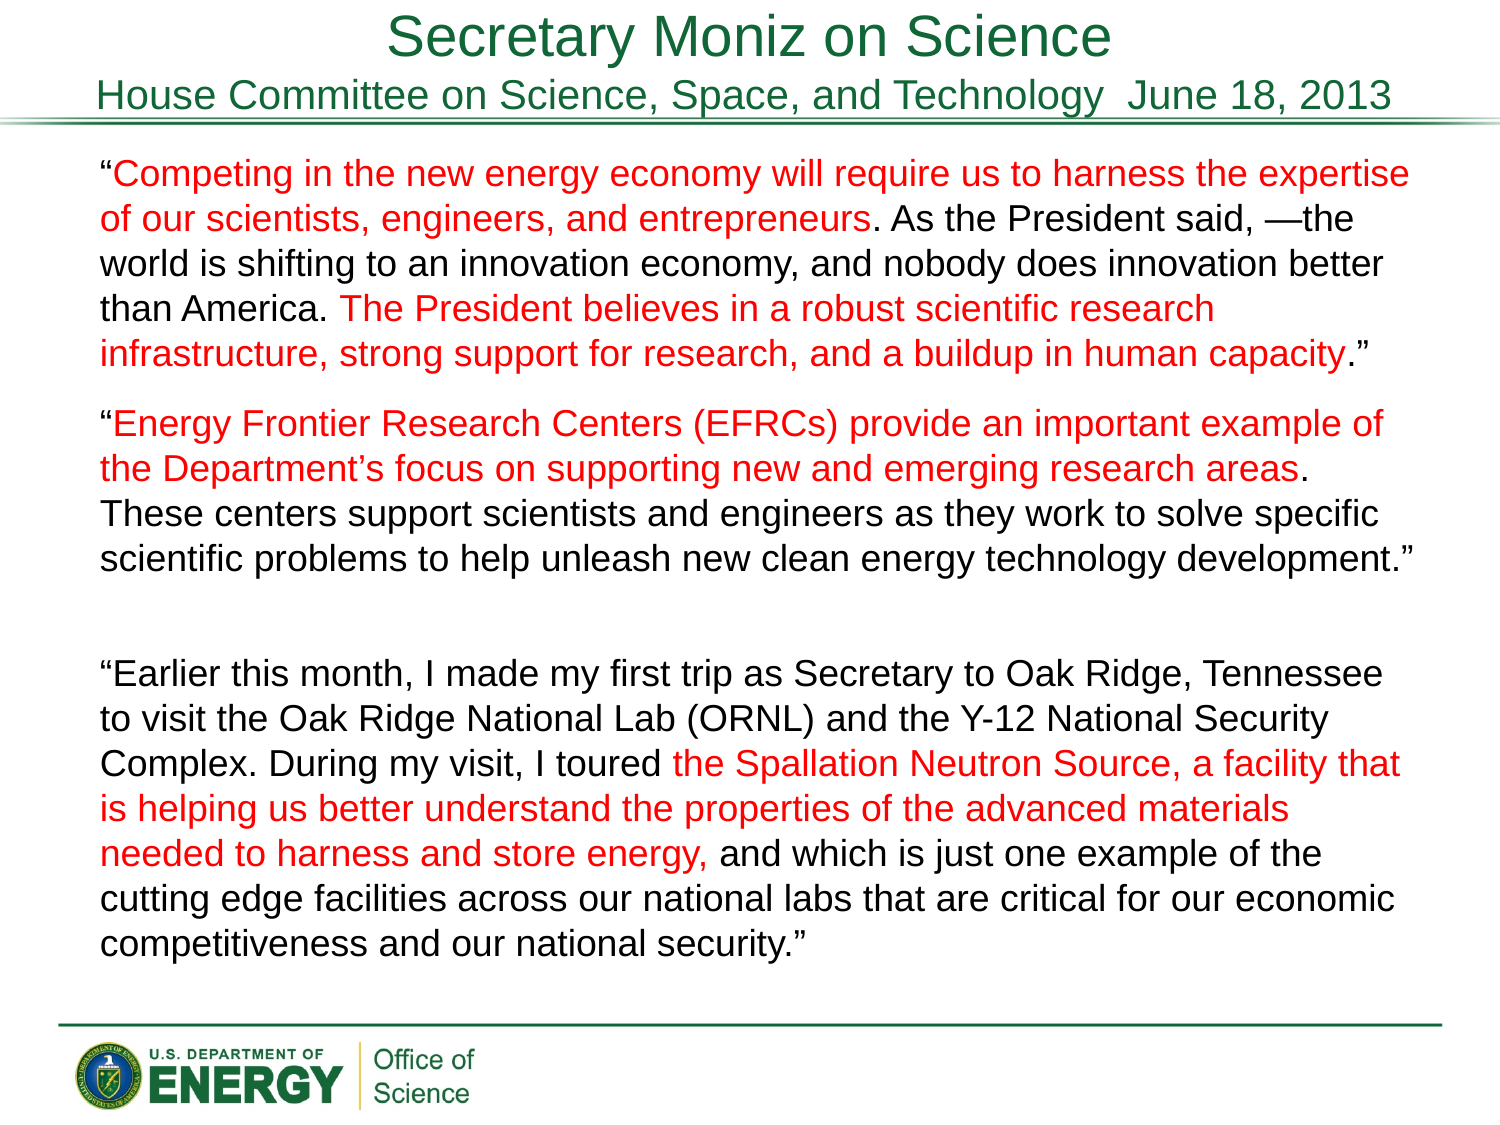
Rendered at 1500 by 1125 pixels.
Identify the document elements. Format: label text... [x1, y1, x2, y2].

picture [0, 152, 1500, 1125]
text_box “Competing in the new energy economy will require us to harness the expertise of our scientists, engineers, and entrepreneurs. As the President said, ―the world is shifting to an innovation economy, and nobody does innovation better than America. The President believes in a robust scientific research infrastructure, strong support for research, and a buildup in human capacity.” “Energy Frontier Research Centers (EFRCs) provide an important example of the Department’s focus on supporting new and emerging research areas. These centers support scientists and engineers as they work to solve specific scientific problems to help unleash new clean energy technology development.” “Earlier this month, I made my first trip as Secretary to Oak Ridge, Tennessee to visit the Oak Ridge National Lab (ORNL) and the Y-12 National Security Complex. During my visit, I toured the Spallation Neutron Source, a facility that is helping us better understand the properties of the advanced materials needed to harness and store energy, and which is just one example of the cutting edge facilities across our national labs that are critical for our economic competitiveness and our national security.” [85, 141, 1430, 1067]
title Secretary Moniz on Science House Committee on Science, Space, and Technology June 18, 2013 [0, 0, 1500, 152]
